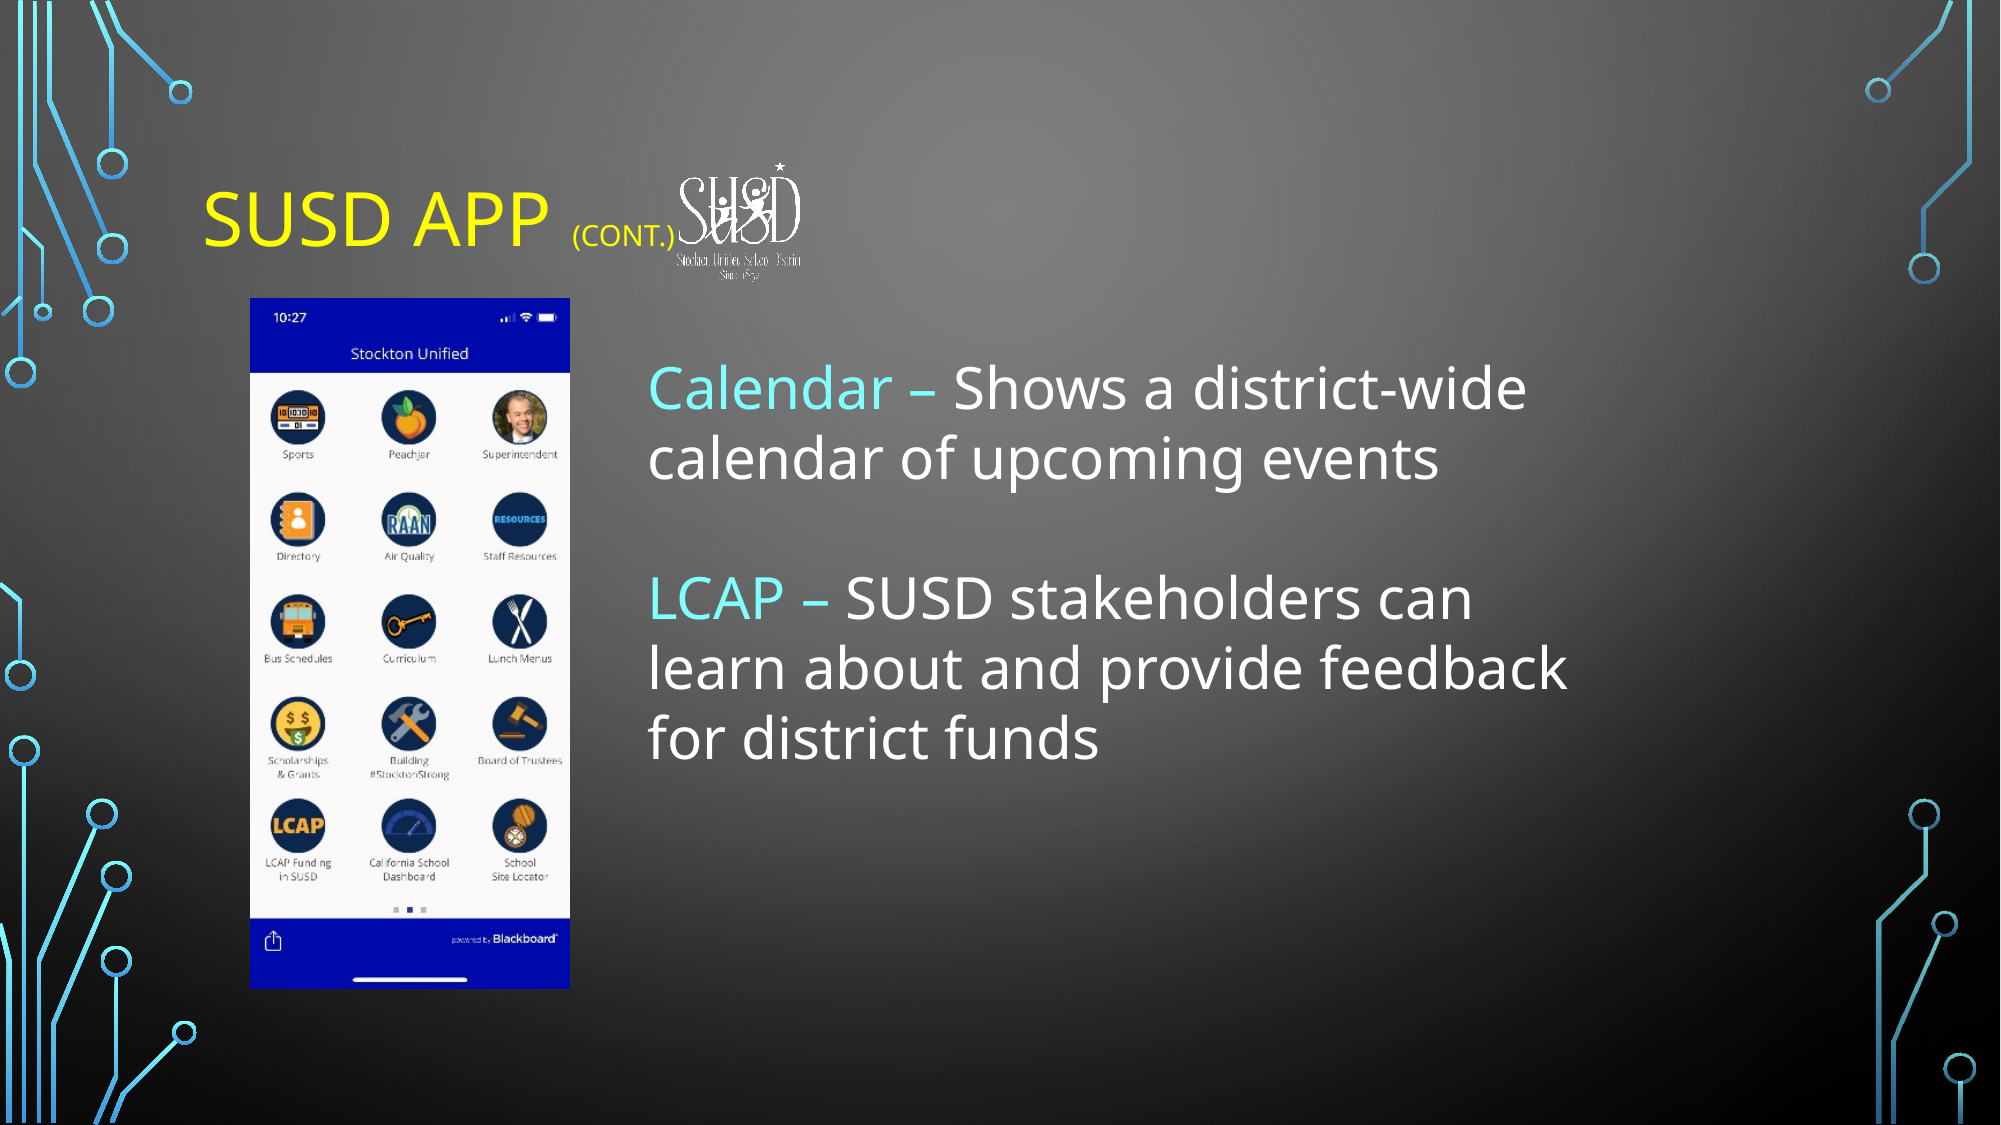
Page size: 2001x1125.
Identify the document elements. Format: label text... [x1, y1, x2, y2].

picture [250, 297, 570, 990]
picture [674, 159, 803, 283]
title SUSD App (cont.) [187, 101, 1813, 344]
text_box Calendar – Shows a district-wide calendar of upcoming events LCAP – SUSD stakeholders can learn about and provide feedback for district funds [632, 343, 1627, 779]
